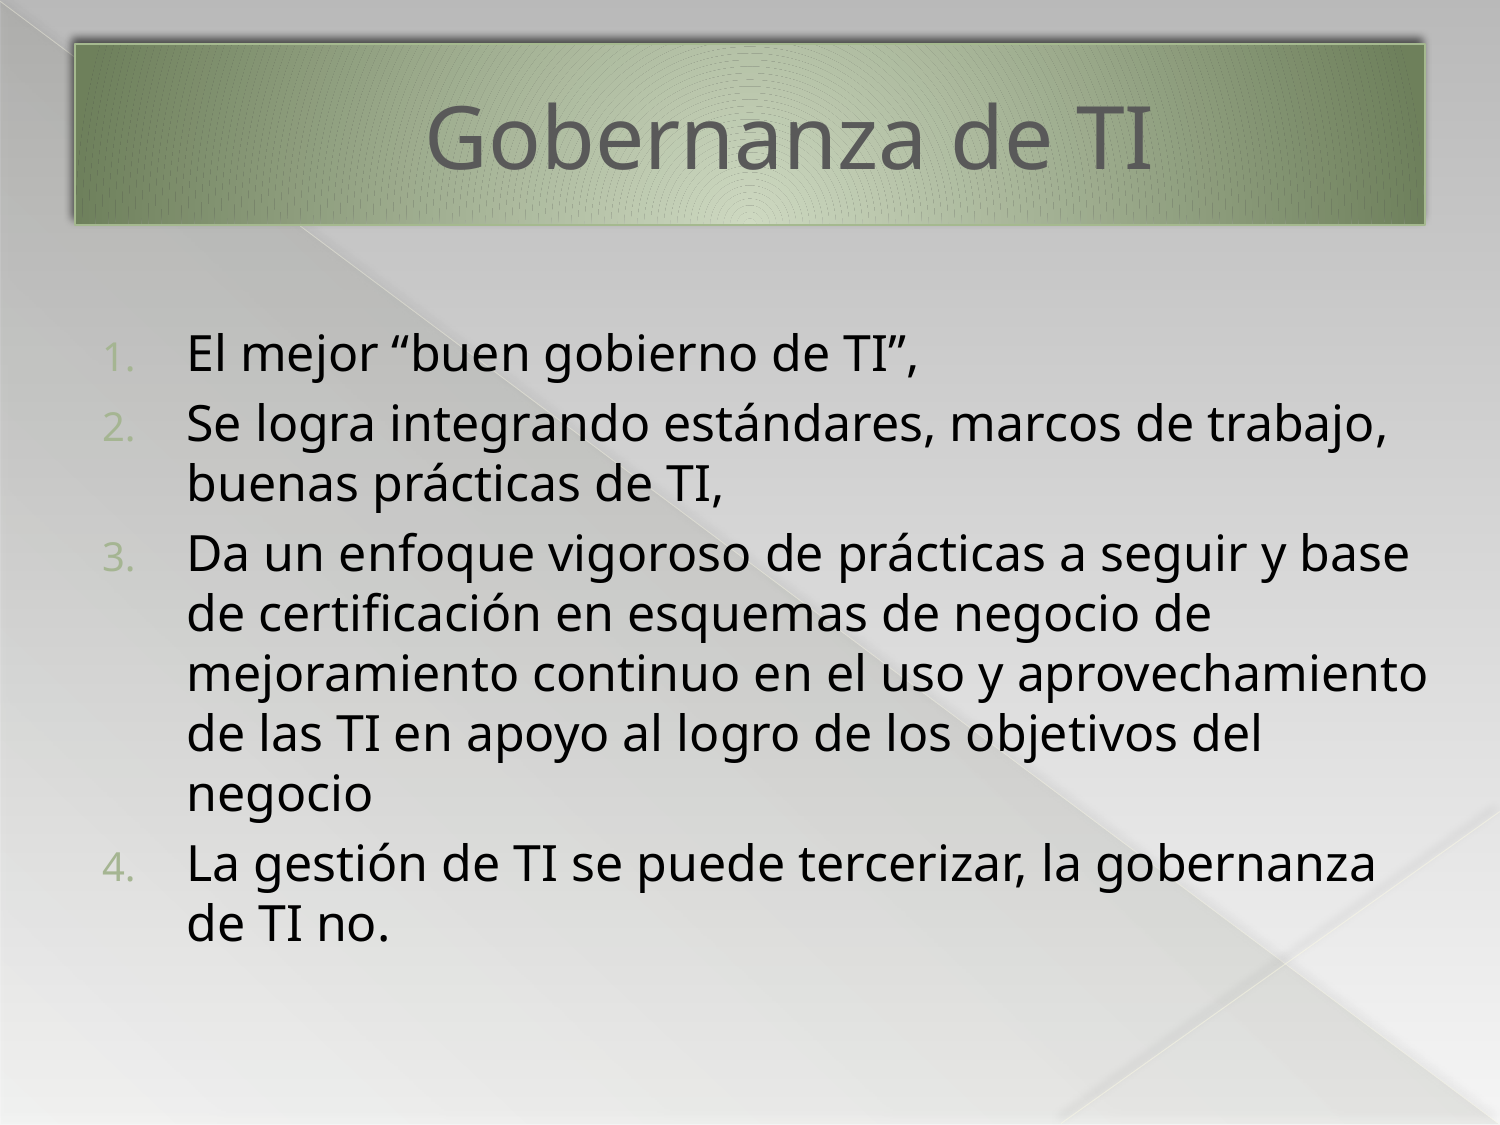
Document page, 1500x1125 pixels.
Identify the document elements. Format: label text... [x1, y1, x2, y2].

title Gobernanza de TI [74, 43, 1426, 226]
list El mejor “buen gobierno de TI”, Se logra integrando estándares, marcos de trabajo, buenas prácticas de TI, Da un enfoque vigoroso de prácticas a seguir y base de certificación en esquemas de negocio de mejoramiento continuo en el uso y aprovechamiento de las TI en apoyo al logro de los objetivos del negocio La gestión de TI se puede tercerizar, la gobernanza de TI no. [76, 314, 1447, 1059]
